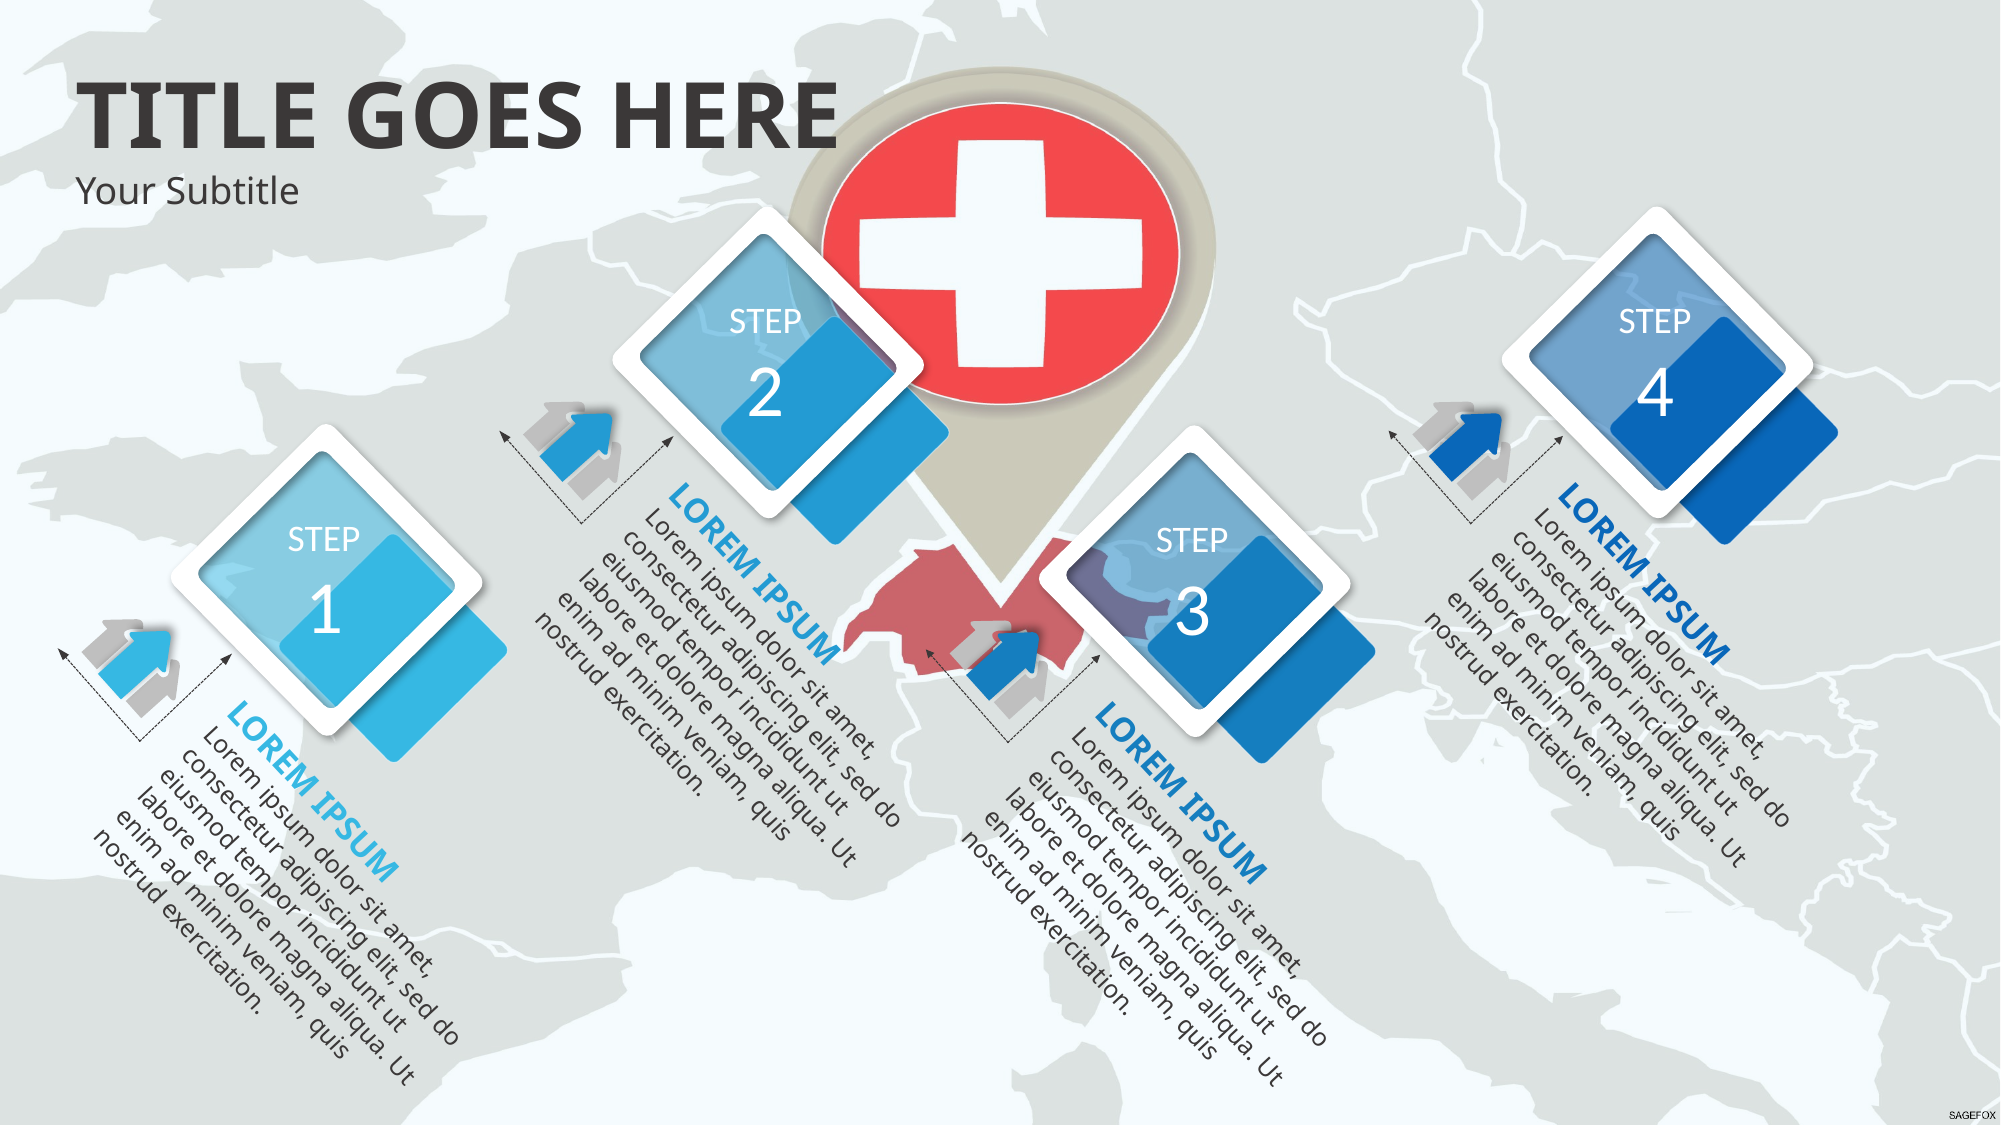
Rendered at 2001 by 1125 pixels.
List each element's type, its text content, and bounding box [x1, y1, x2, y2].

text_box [925, 606, 1101, 743]
text_box LOREM IPSUM Lorem ipsum dolor sit amet, consectetur adipiscing elit, sed do eiusmod tempor incididunt ut labore et dolore magna aliqua. Ut enim ad minim veniam, quis nostrud exercitation. [1408, 477, 1881, 947]
text_box [354, 611, 509, 764]
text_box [1082, 466, 1308, 696]
text_box [795, 392, 951, 546]
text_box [214, 465, 440, 695]
picture [1925, 0, 2001, 1125]
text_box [57, 604, 233, 742]
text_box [499, 387, 674, 525]
text_box [318, 461, 333, 465]
text_box [207, 568, 214, 588]
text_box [1545, 247, 1771, 477]
text_box LOREM IPSUM Lorem ipsum dolor sit amet, consectetur adipiscing elit, sed do eiusmod tempor incididunt ut labore et dolore magna aliqua. Ut enim ad minim veniam, quis nostrud exercitation. [519, 477, 992, 947]
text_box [1388, 387, 1563, 525]
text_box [655, 247, 881, 477]
text_box LOREM IPSUM Lorem ipsum dolor sit amet, consectetur adipiscing elit, sed do eiusmod tempor incididunt ut labore et dolore magna aliqua. Ut enim ad minim veniam, quis nostrud exercitation. [946, 696, 1419, 1125]
text_box [1685, 393, 1840, 546]
text_box TITLE GOES HERE Your Subtitle [60, 49, 1036, 220]
text_box [1222, 611, 1377, 765]
text_box [650, 353, 655, 367]
text_box LOREM IPSUM Lorem ipsum dolor sit amet, consectetur adipiscing elit, sed do eiusmod tempor incididunt ut labore et dolore magna aliqua. Ut enim ad minim veniam, quis nostrud exercitation. [78, 695, 550, 1125]
text_box [0, 0, 2000, 1125]
